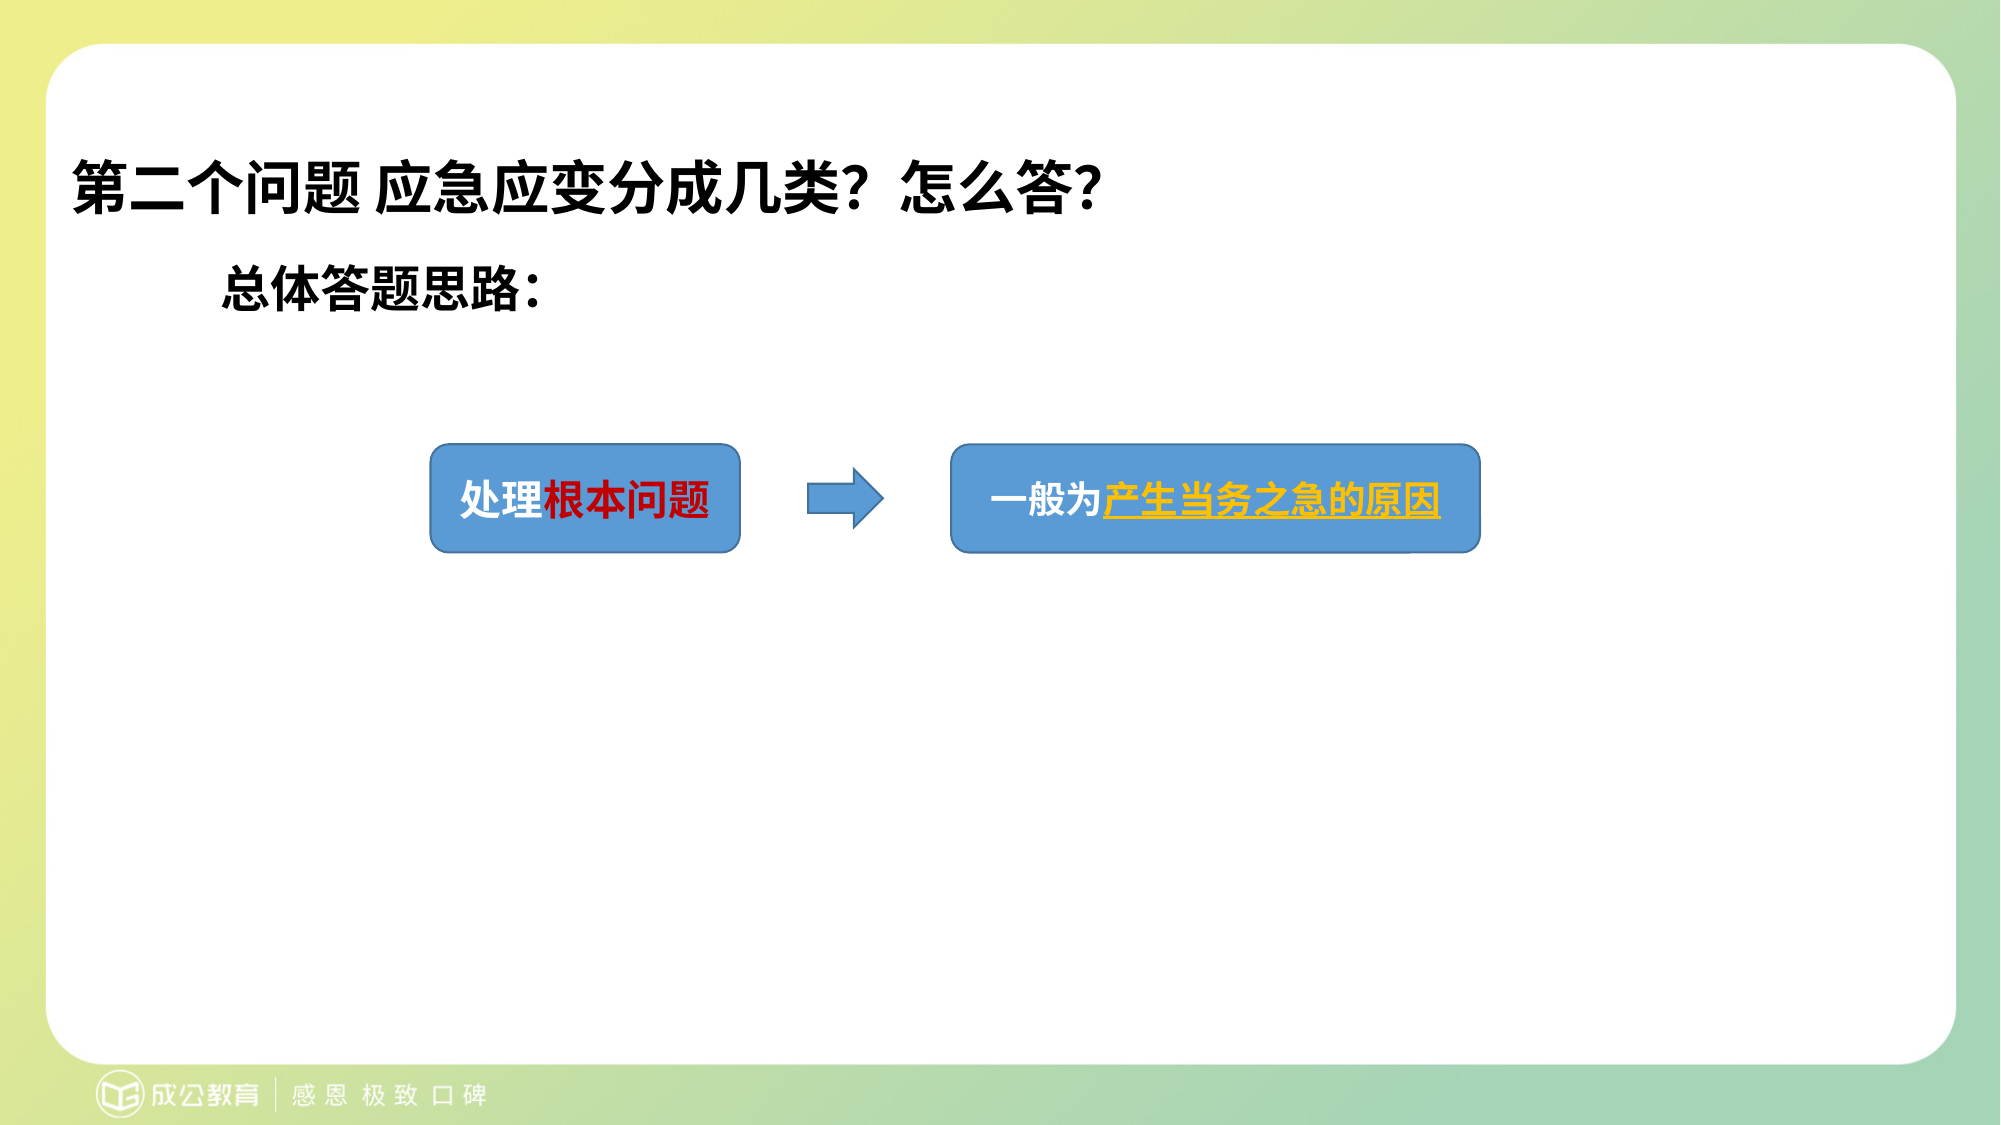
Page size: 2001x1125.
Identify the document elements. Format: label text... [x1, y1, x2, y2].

picture [0, 0, 2001, 1125]
text_box 处理根本问题 [429, 443, 741, 554]
text_box 一般为产生当务之急的原因 [950, 443, 1482, 554]
list 总体答题思路： [55, 219, 1925, 1015]
title 第二个问题 应急应变分成几类？怎么答？ [55, 143, 1394, 219]
text_box [807, 466, 885, 530]
